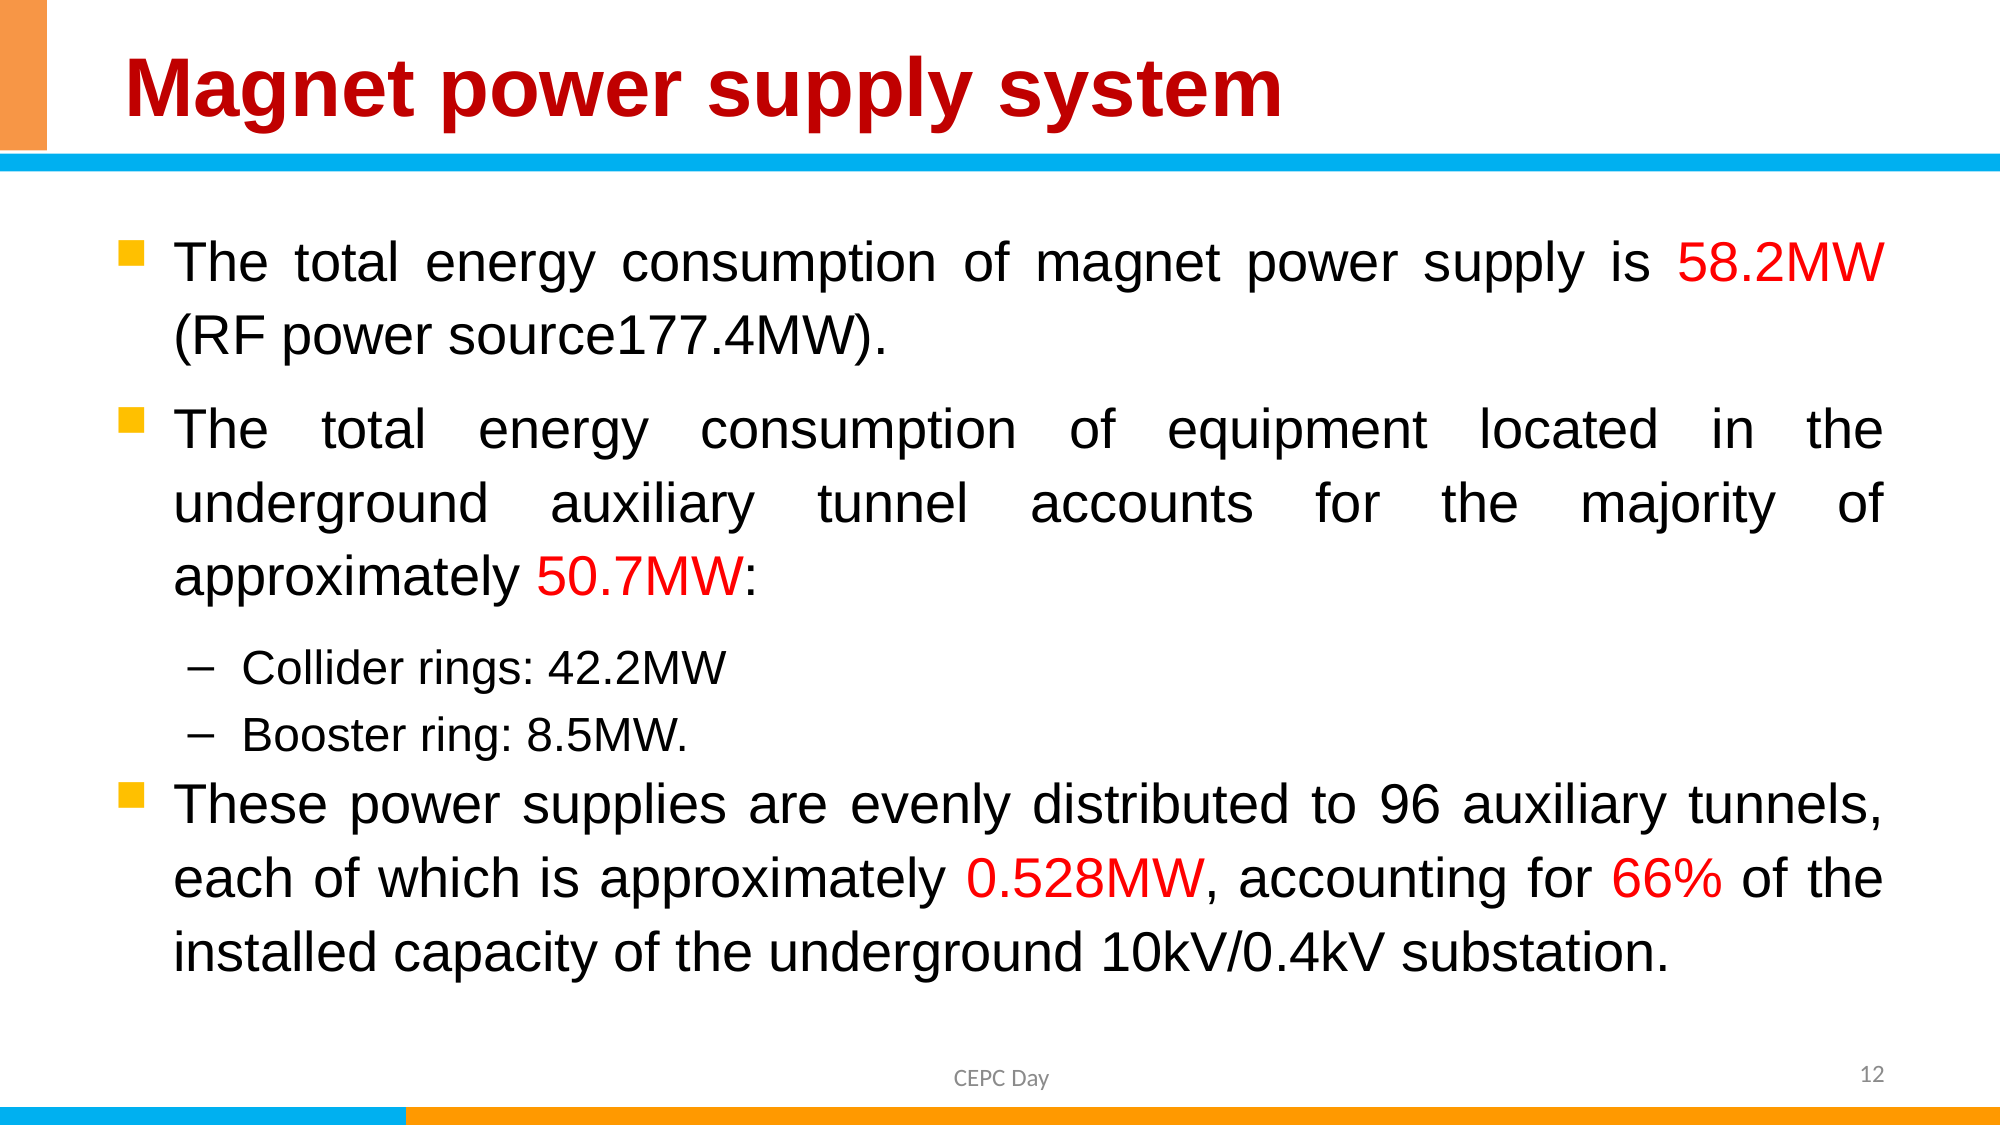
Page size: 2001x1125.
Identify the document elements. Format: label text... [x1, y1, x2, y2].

title Magnet power supply system [109, 23, 1875, 143]
slide_number 12 [1433, 1042, 1900, 1103]
list The total energy consumption of magnet power supply is 58.2MW (RF power source177.4MW). The total energy consumption of equipment located in the underground auxiliary tunnel accounts for the majority of approximately 50.7MW: Collider rings: 42.2MW Booster ring: 8.5MW. These power supplies are evenly distributed to 96 auxiliary tunnels, each of which is approximately 0.528MW, accounting for 66% of the installed capacity of the underground 10kV/0.4kV substation. [99, 210, 1900, 1005]
footer CEPC Day [588, 1047, 1416, 1106]
